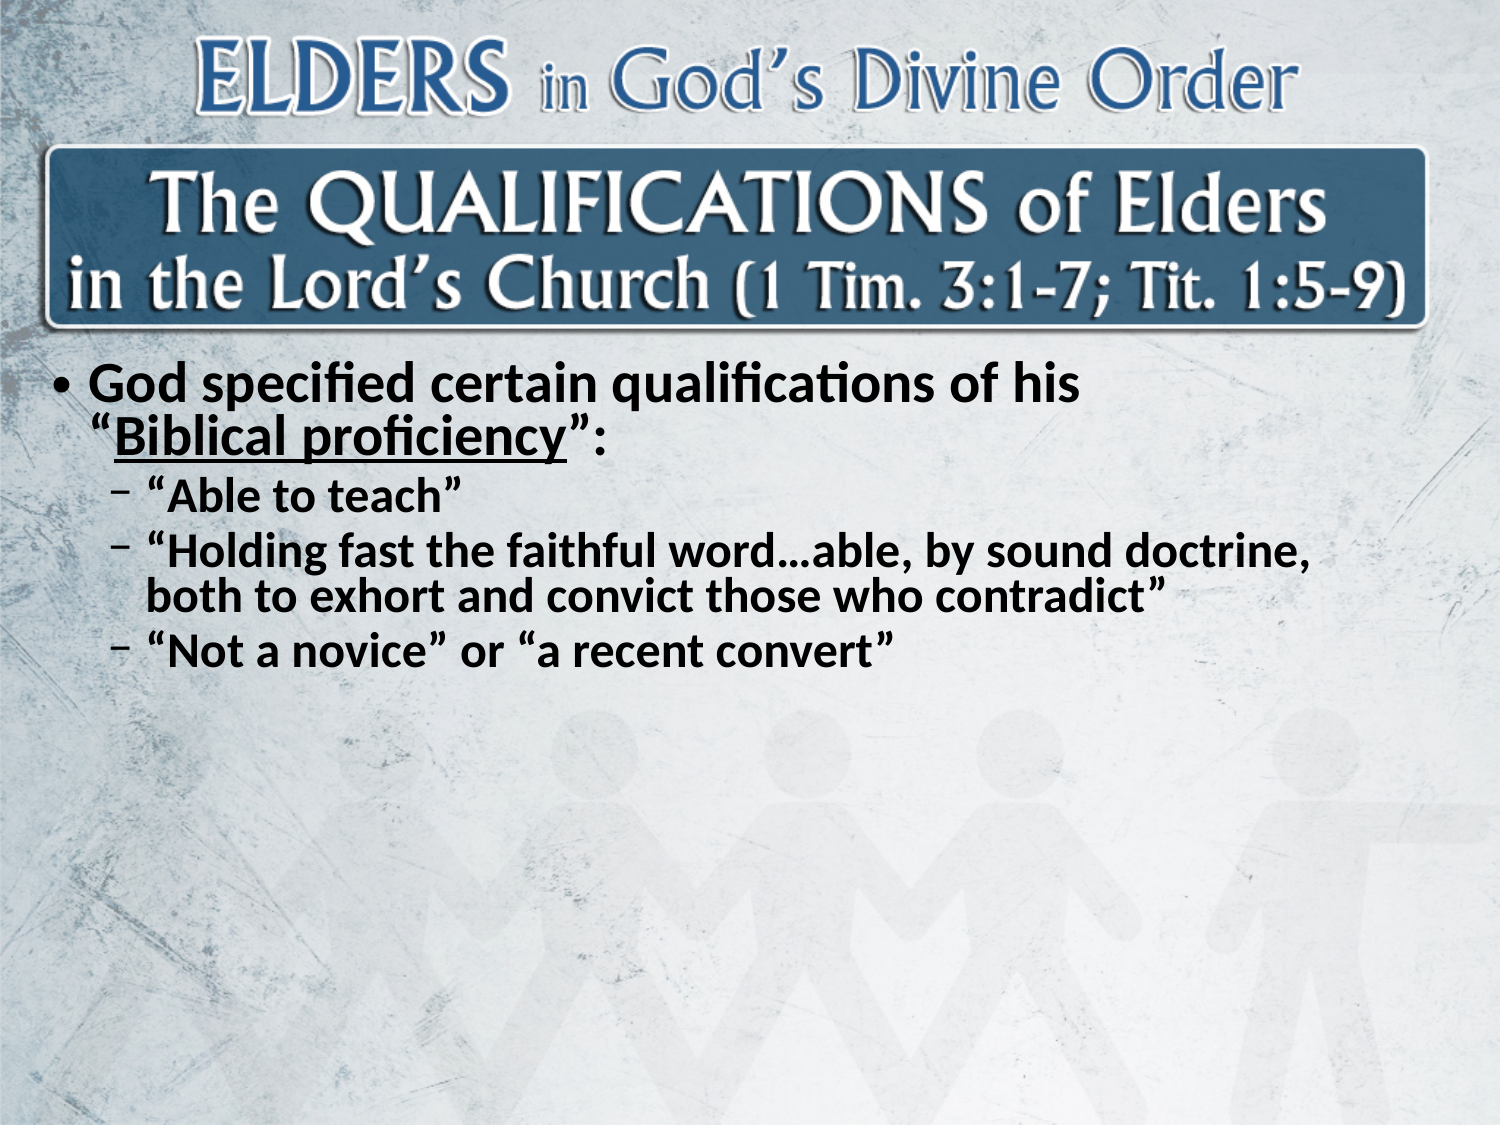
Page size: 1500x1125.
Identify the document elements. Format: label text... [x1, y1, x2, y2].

list God specified certain qualifications of his “Biblical proficiency”: “Able to teach” “Holding fast the faithful word…able, by sound doctrine, both to exhort and convict those who contradict” “Not a novice” or “a recent convert” [36, 353, 1500, 1125]
picture [0, 0, 1500, 1125]
